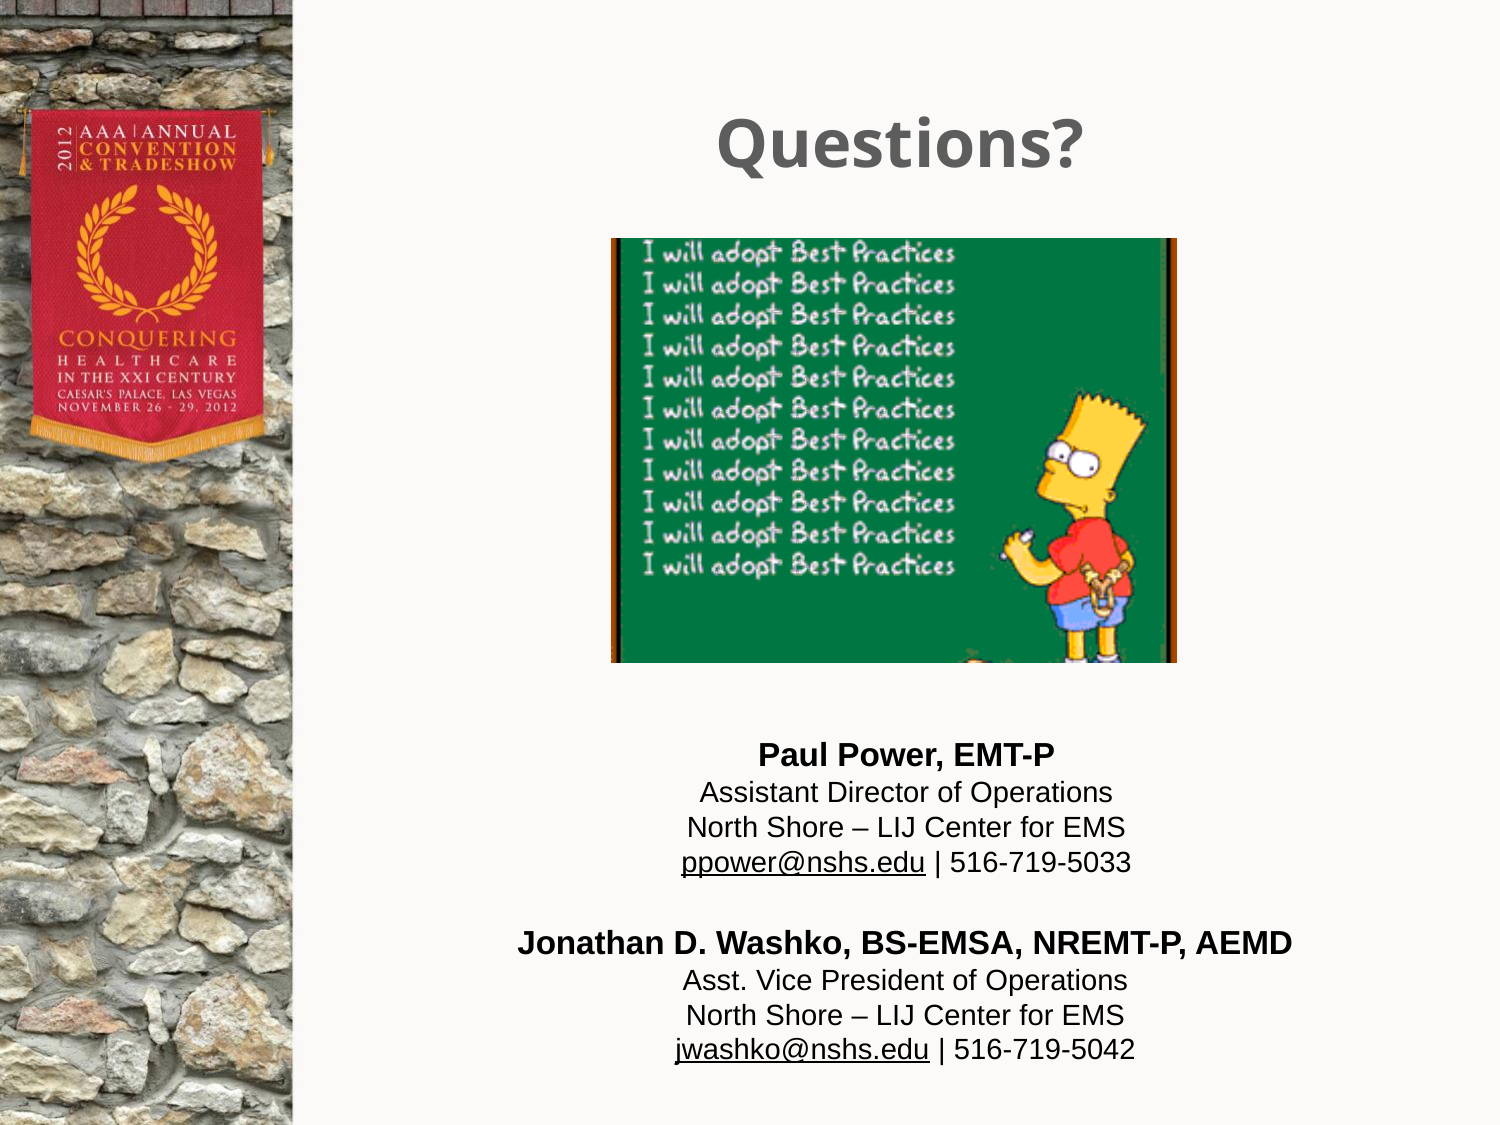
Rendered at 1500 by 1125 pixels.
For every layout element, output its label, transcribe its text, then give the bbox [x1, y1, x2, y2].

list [611, 238, 1177, 663]
picture [0, 0, 1500, 1125]
text_box Jonathan D. Washko, BS-EMSA, NREMT-P, AEMD Asst. Vice President of Operations North Shore – LIJ Center for EMS jwashko@nshs.edu | 516-719-5042 [437, 913, 1374, 1073]
title Questions? [350, 87, 1450, 194]
text_box Paul Power, EMT-P Assistant Director of Operations North Shore – LIJ Center for EMS ppower@nshs.edu | 516-719-5033 [438, 725, 1375, 886]
